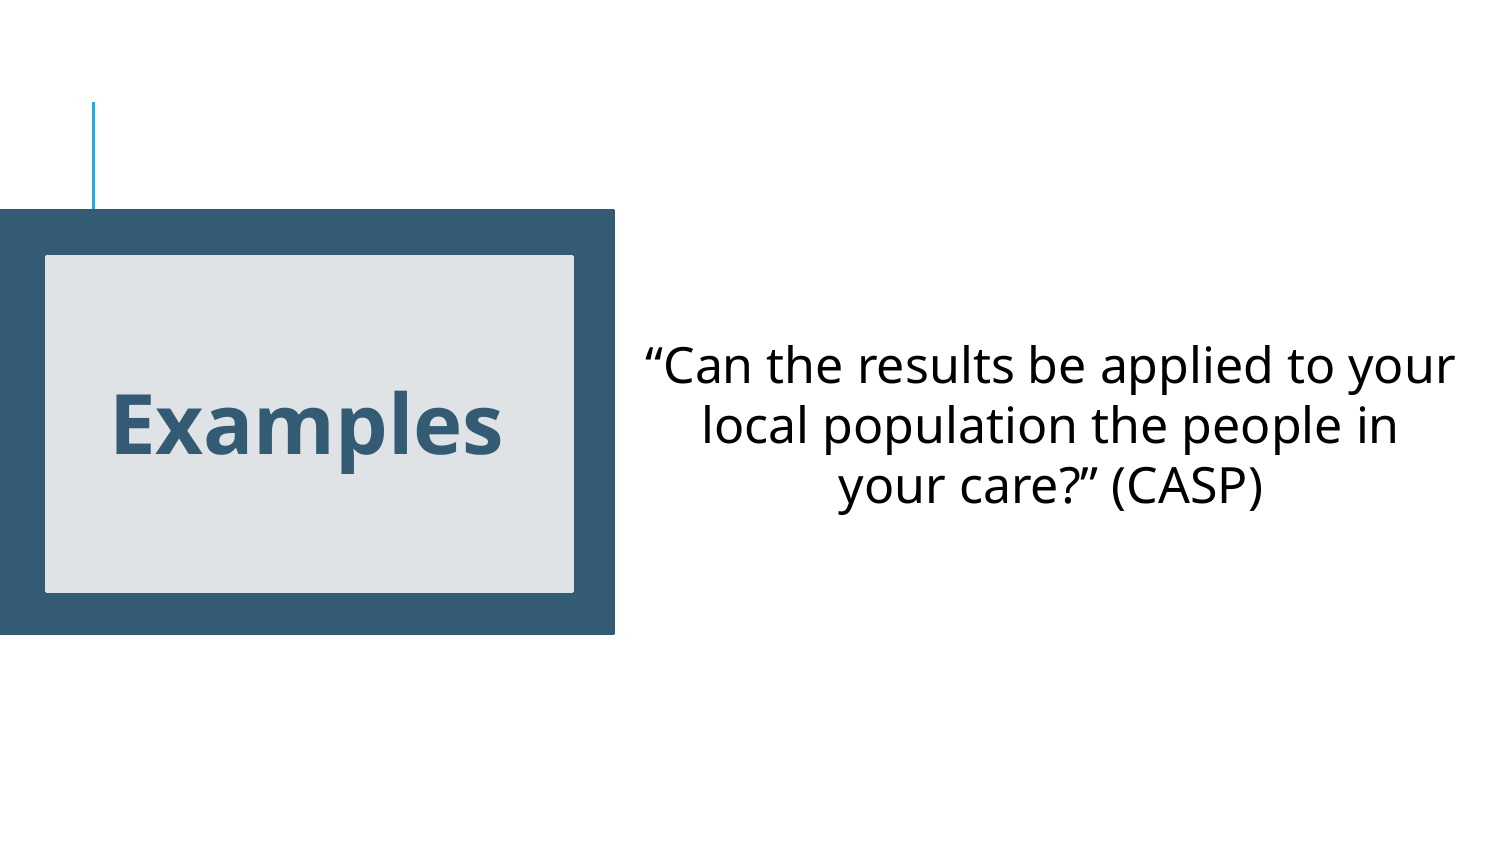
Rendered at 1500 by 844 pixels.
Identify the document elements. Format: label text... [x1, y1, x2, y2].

text_box “Can the results be applied to your local population the people in your care?” (CASP) [628, 325, 1474, 521]
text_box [0, 209, 615, 634]
